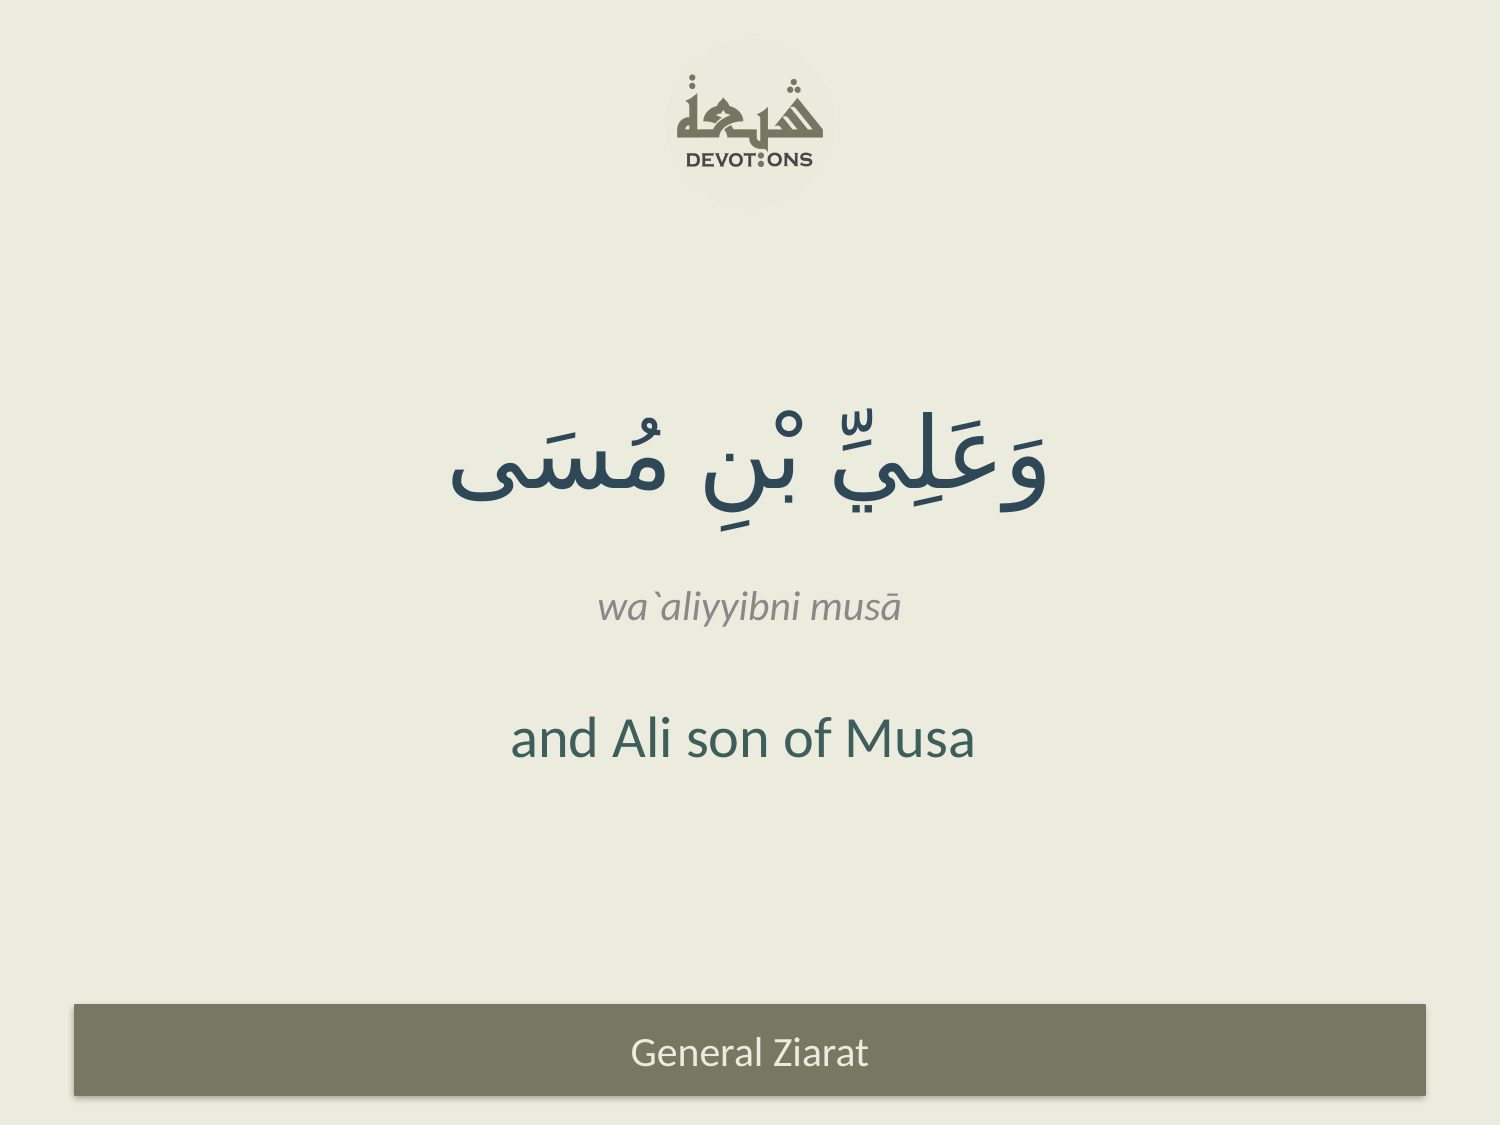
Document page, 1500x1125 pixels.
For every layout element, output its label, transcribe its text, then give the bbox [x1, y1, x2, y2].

text_box General Ziarat [615, 1017, 885, 1083]
picture [656, 29, 844, 218]
text_box [74, 1004, 1426, 1096]
text_box وَعَلِيِّ بْنِ مُسَى wa`aliyyibni musā and Ali son of Musa [74, 381, 1425, 776]
